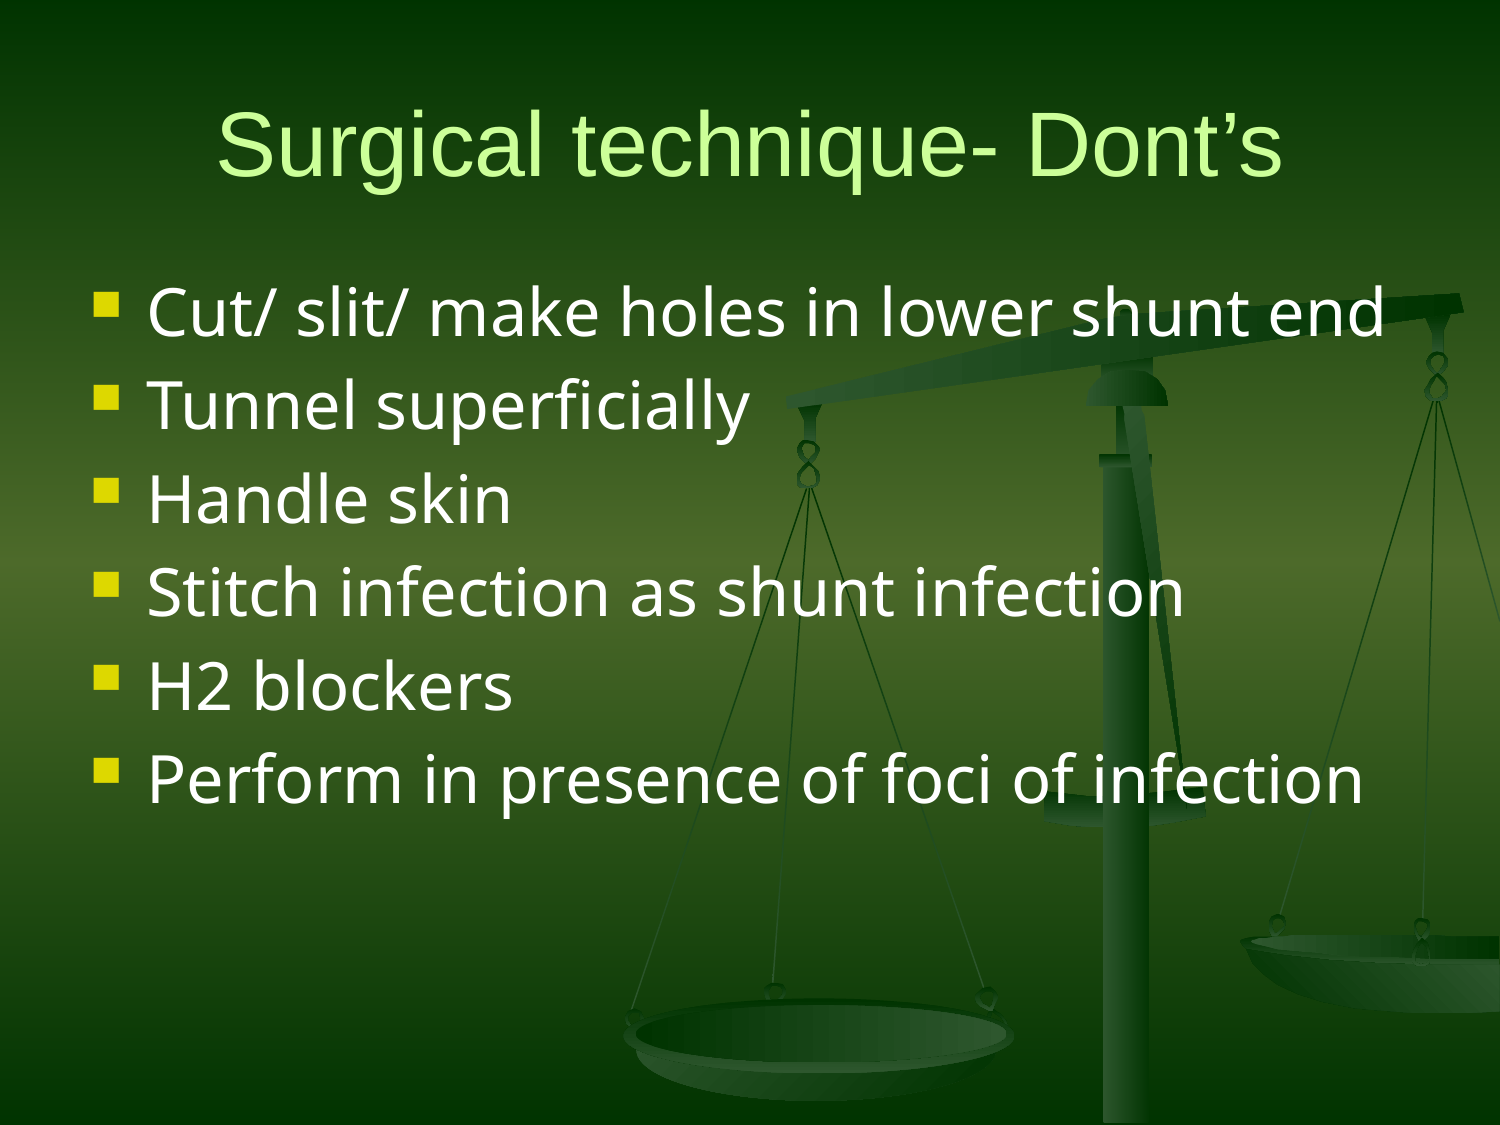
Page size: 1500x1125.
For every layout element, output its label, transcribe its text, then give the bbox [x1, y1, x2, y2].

title Surgical technique- Dont’s [74, 45, 1426, 234]
list Cut/ slit/ make holes in lower shunt end Tunnel superficially Handle skin Stitch infection as shunt infection H2 blockers Perform in presence of foci of infection [74, 262, 1426, 1006]
